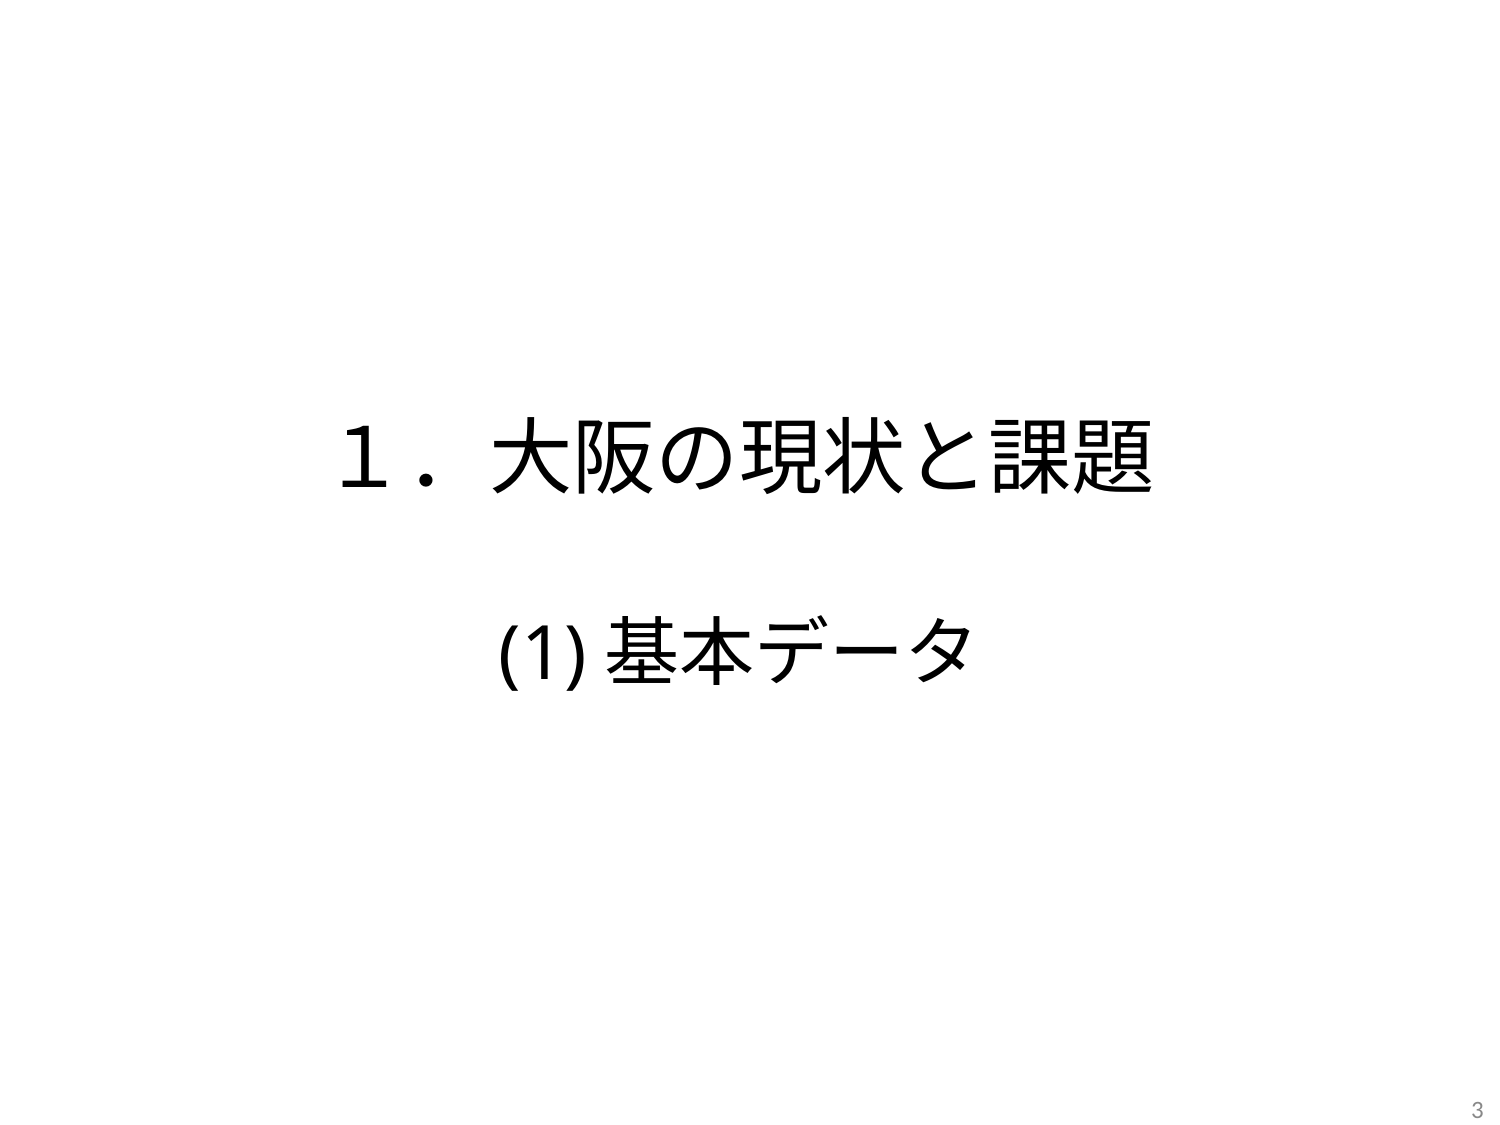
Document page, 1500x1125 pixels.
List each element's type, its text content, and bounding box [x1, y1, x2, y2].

text_box １．大阪の現状と課題 (1)基本データ [308, 397, 1171, 702]
text_box 3 [1439, 1088, 1499, 1125]
